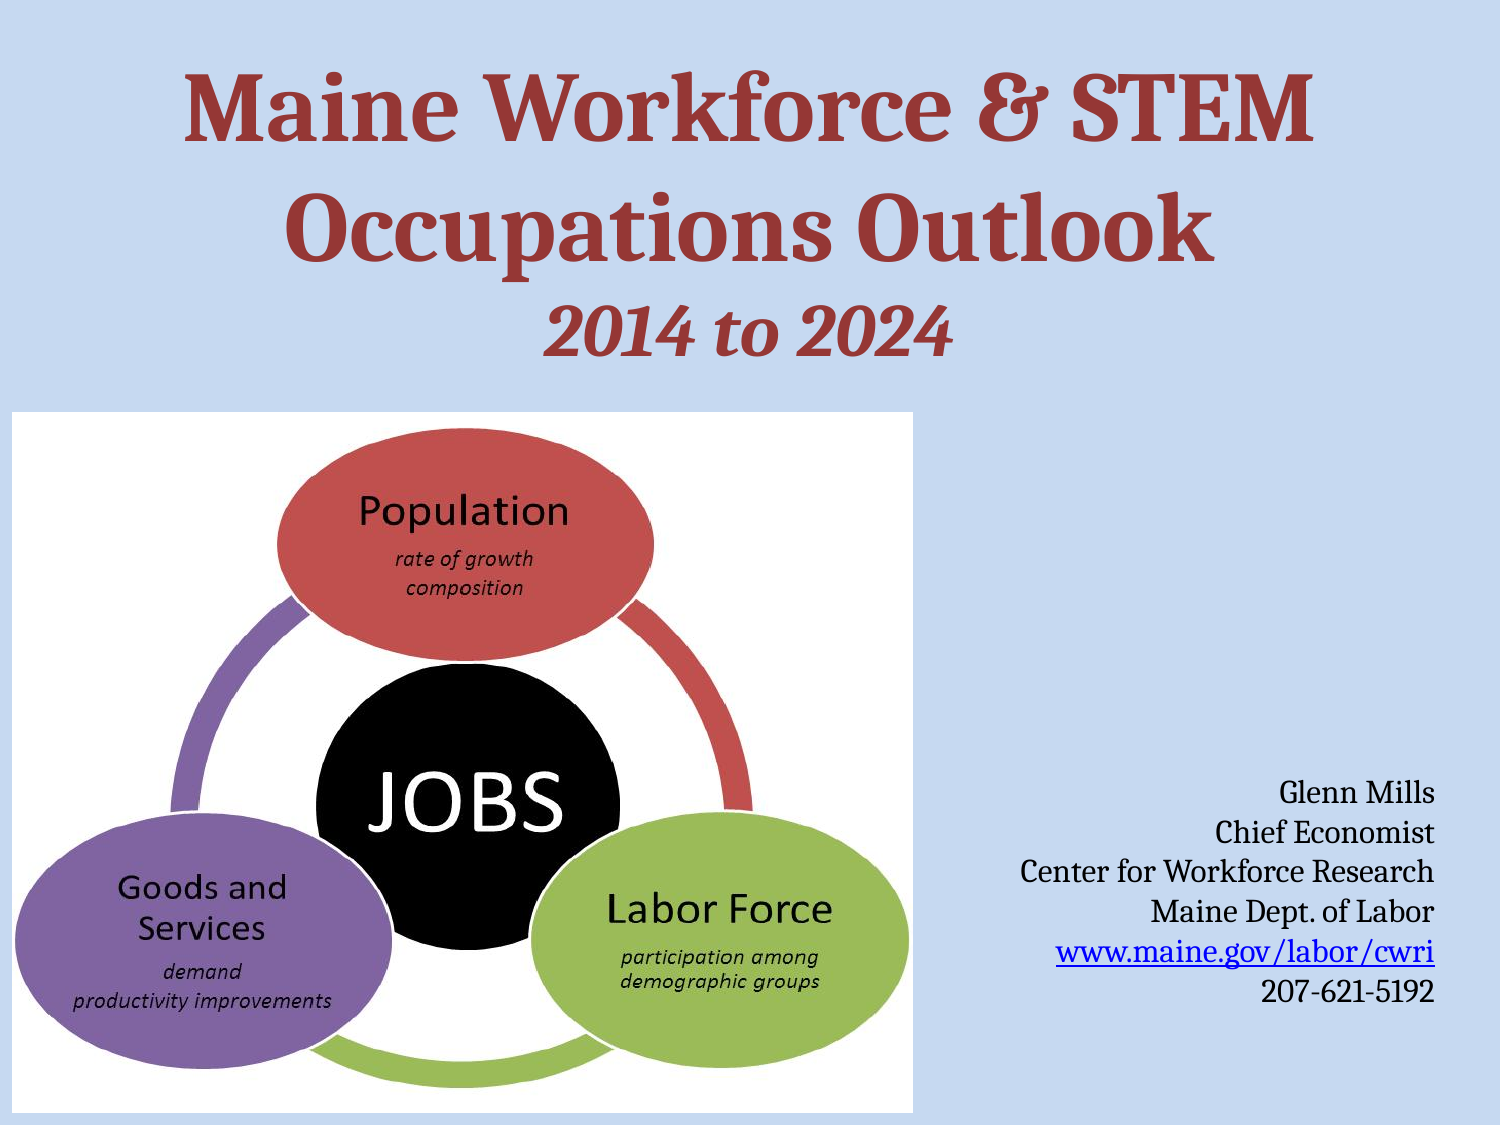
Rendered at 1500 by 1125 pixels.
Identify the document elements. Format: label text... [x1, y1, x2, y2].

picture [12, 412, 913, 1113]
title Maine Workforce & STEM Occupations Outlook 2014 to 2024 [67, 112, 1433, 300]
text_box Glenn Mills Chief Economist Center for Workforce Research Maine Dept. of Labor www.maine.gov/labor/cwri 207-621-5192 [975, 762, 1450, 1017]
